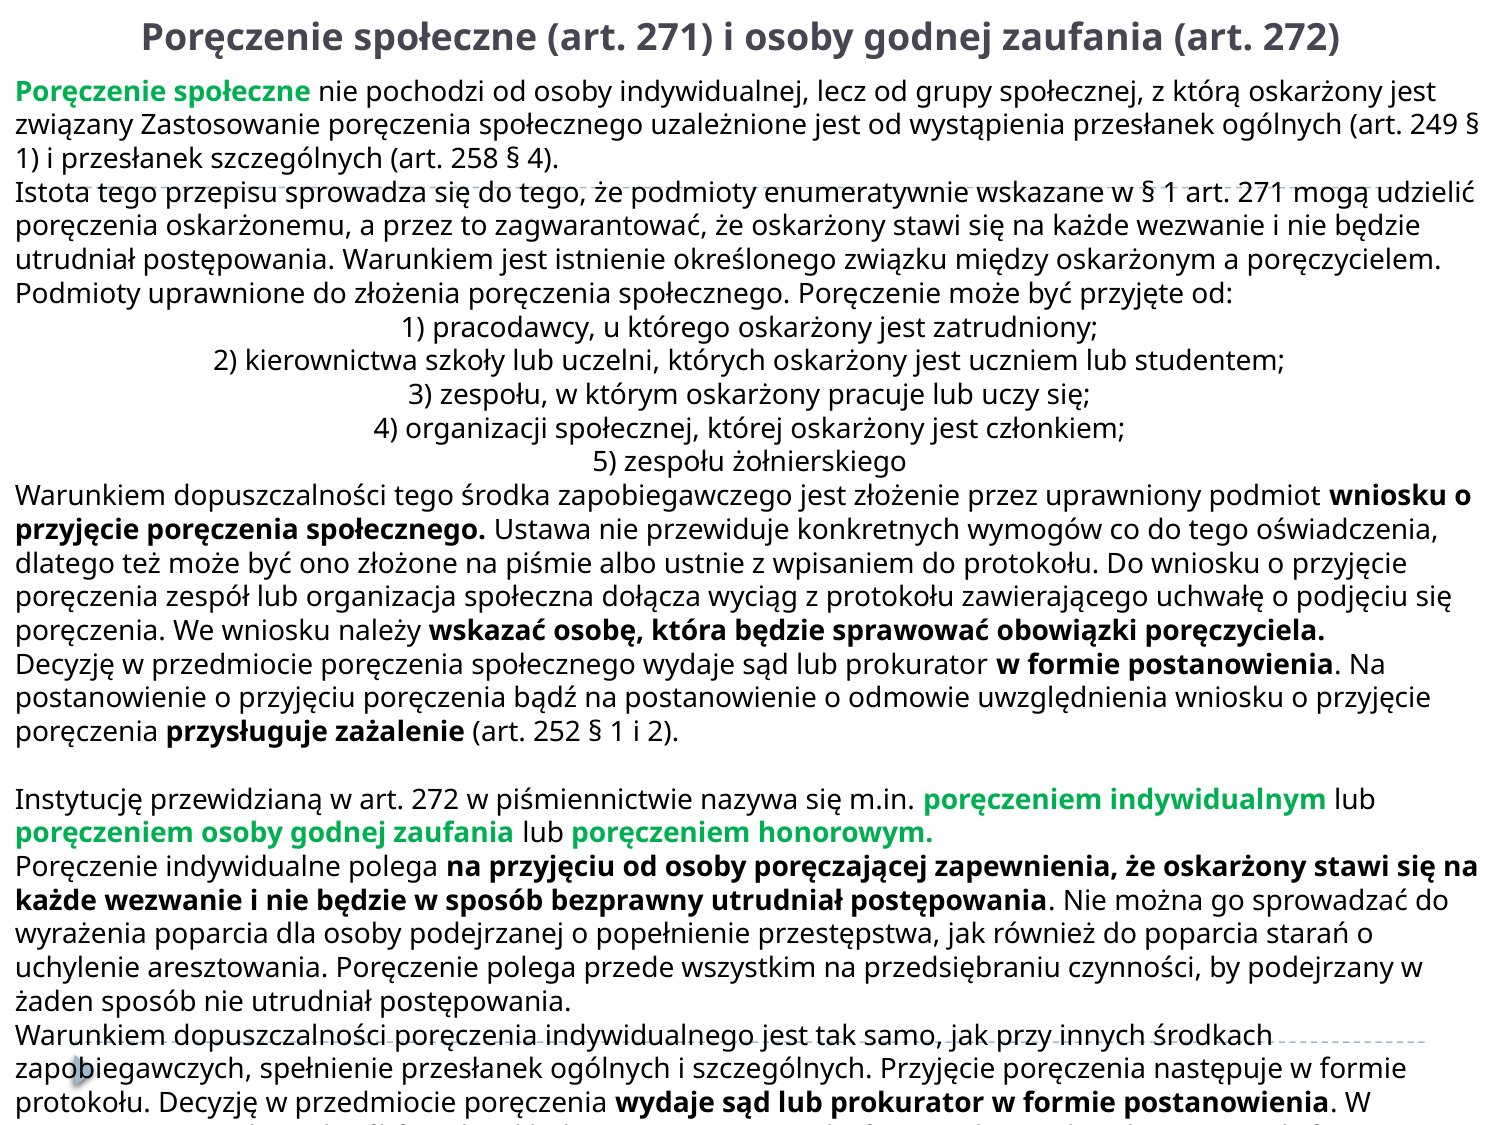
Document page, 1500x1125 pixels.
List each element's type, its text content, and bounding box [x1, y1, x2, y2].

text_box Poręczenie społeczne nie pochodzi od osoby indywidualnej, lecz od grupy społecznej, z którą oskarżony jest związany Zastosowanie poręczenia społecznego uzależnione jest od wystąpienia przesłanek ogólnych (art. 249 § 1) i przesłanek szczególnych (art. 258 § 4). Istota tego przepisu sprowadza się do tego, że podmioty enumeratywnie wskazane w § 1 art. 271 mogą udzielić poręczenia oskarżonemu, a przez to zagwarantować, że oskarżony stawi się na każde wezwanie i nie będzie utrudniał postępowania. Warunkiem jest istnienie określonego związku między oskarżonym a poręczycielem. Podmioty uprawnione do złożenia poręczenia społecznego. Poręczenie może być przyjęte od: 1) pracodawcy, u którego oskarżony jest zatrudniony; 2) kierownictwa szkoły lub uczelni, których oskarżony jest uczniem lub studentem; 3) zespołu, w którym oskarżony pracuje lub uczy się; 4) organizacji społecznej, której oskarżony jest członkiem; 5) zespołu żołnierskiego Warunkiem dopuszczalności tego środka zapobiegawczego jest złożenie przez uprawniony podmiot wniosku o przyjęcie poręczenia społecznego. Ustawa nie przewiduje konkretnych wymogów co do tego oświadczenia, dlatego też może być ono złożone na piśmie albo ustnie z wpisaniem do protokołu. Do wniosku o przyjęcie poręczenia zespół lub organizacja społeczna dołącza wyciąg z protokołu zawierającego uchwałę o podjęciu się poręczenia. We wniosku należy wskazać osobę, która będzie sprawować obowiązki poręczyciela. Decyzję w przedmiocie poręczenia społecznego wydaje sąd lub prokurator w formie postanowienia. Na postanowienie o przyjęciu poręczenia bądź na postanowienie o odmowie uwzględnienia wniosku o przyjęcie poręczenia przysługuje zażalenie (art. 252 § 1 i 2). Instytucję przewidzianą w art. 272 w piśmiennictwie nazywa się m.in. poręczeniem indywidualnym lub poręczeniem osoby godnej zaufania lub poręczeniem honorowym. Poręczenie indywidualne polega na przyjęciu od osoby poręczającej zapewnienia, że oskarżony stawi się na każde wezwanie i nie będzie w sposób bezprawny utrudniał postępowania. Nie można go sprowadzać do wyrażenia poparcia dla osoby podejrzanej o popełnienie przestępstwa, jak również do poparcia starań o uchylenie aresztowania. Poręczenie polega przede wszystkim na przedsiębraniu czynności, by podejrzany w żaden sposób nie utrudniał postępowania. Warunkiem dopuszczalności poręczenia indywidualnego jest tak samo, jak przy innych środkach zapobiegawczych, spełnienie przesłanek ogólnych i szczególnych. Przyjęcie poręczenia następuje w formie protokołu. Decyzję w przedmiocie poręczenia wydaje sąd lub prokurator w formie postanowienia. W postanowieniu należy określić osobę składającą poręczenie, jak również obowiązki oskarżonego, które automatycznie kształtują obowiązki poręczającego. [0, 65, 1500, 1125]
title Poręczenie społeczne (art. 271) i osoby godnej zaufania (art. 272) [66, 1, 1417, 65]
